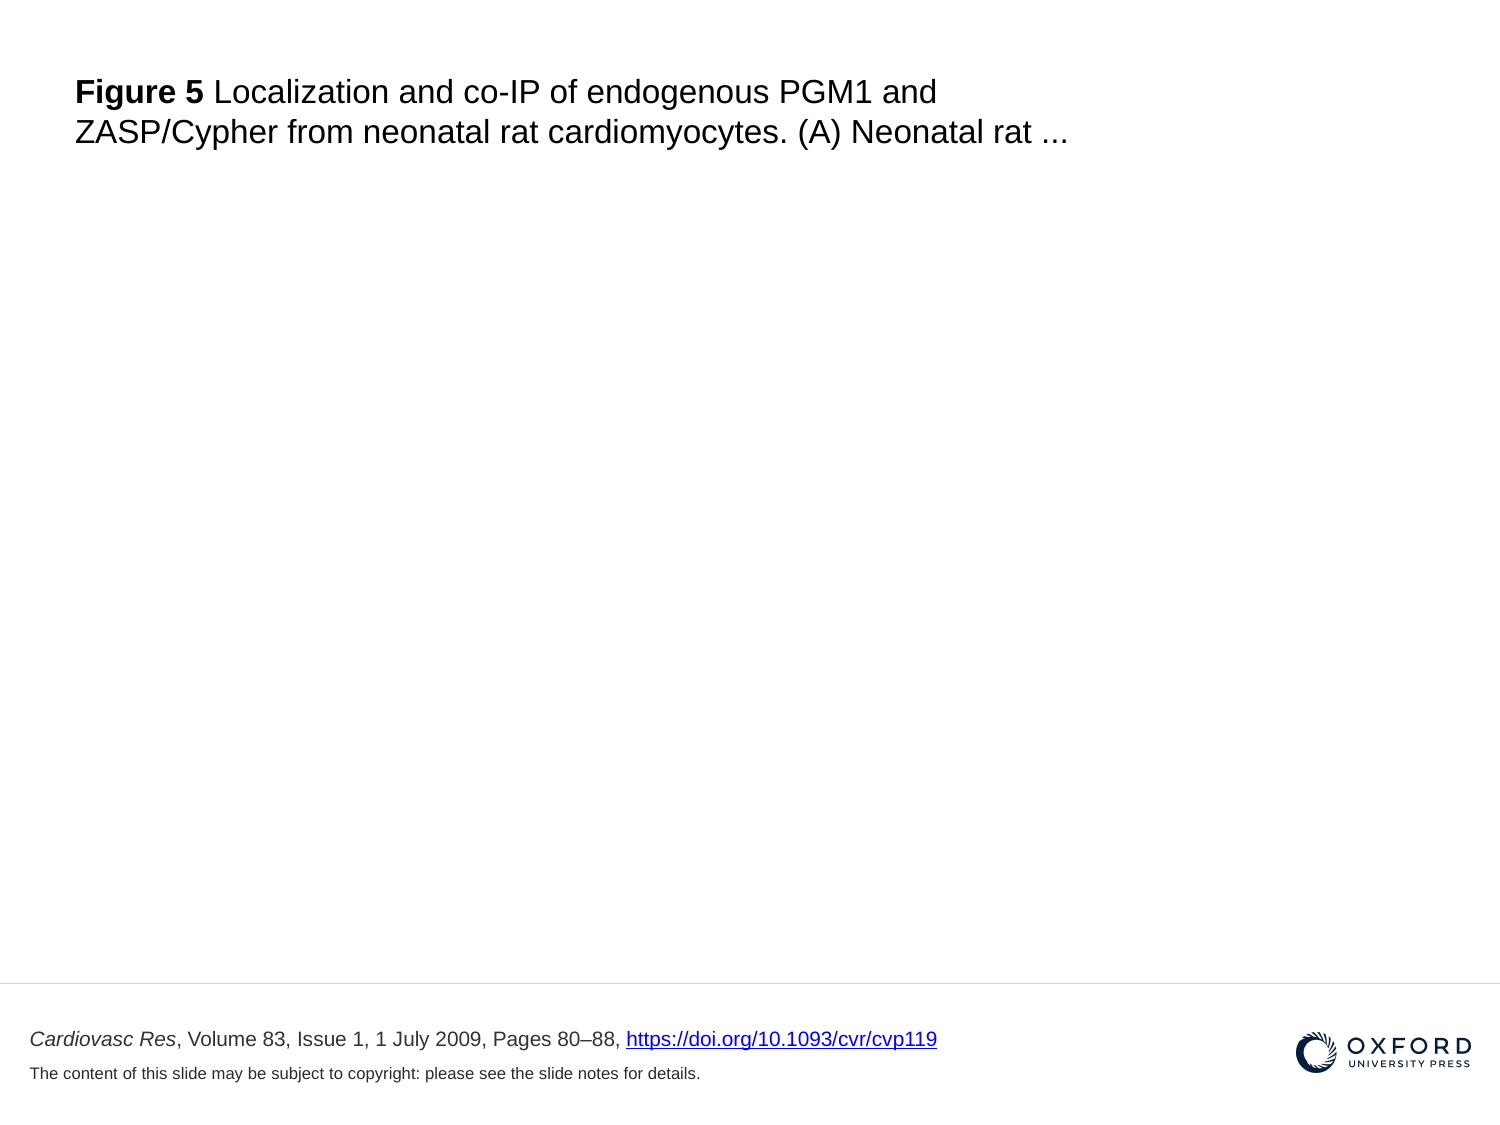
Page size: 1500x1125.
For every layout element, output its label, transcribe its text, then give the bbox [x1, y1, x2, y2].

title Figure 5 Localization and co-IP of endogenous PGM1 and ZASP/Cypher from neonatal rat cardiomyocytes. (A) Neonatal rat ... [75, 69, 1078, 171]
footer Cardiovasc Res, Volume 83, Issue 1, 1 July 2009, Pages 80–88, https://doi.org/10.1093/cvr/cvp119 The content of this slide may be subject to copyright: please see the slide notes for details. [0, 983, 1260, 1125]
picture [1296, 1032, 1471, 1073]
